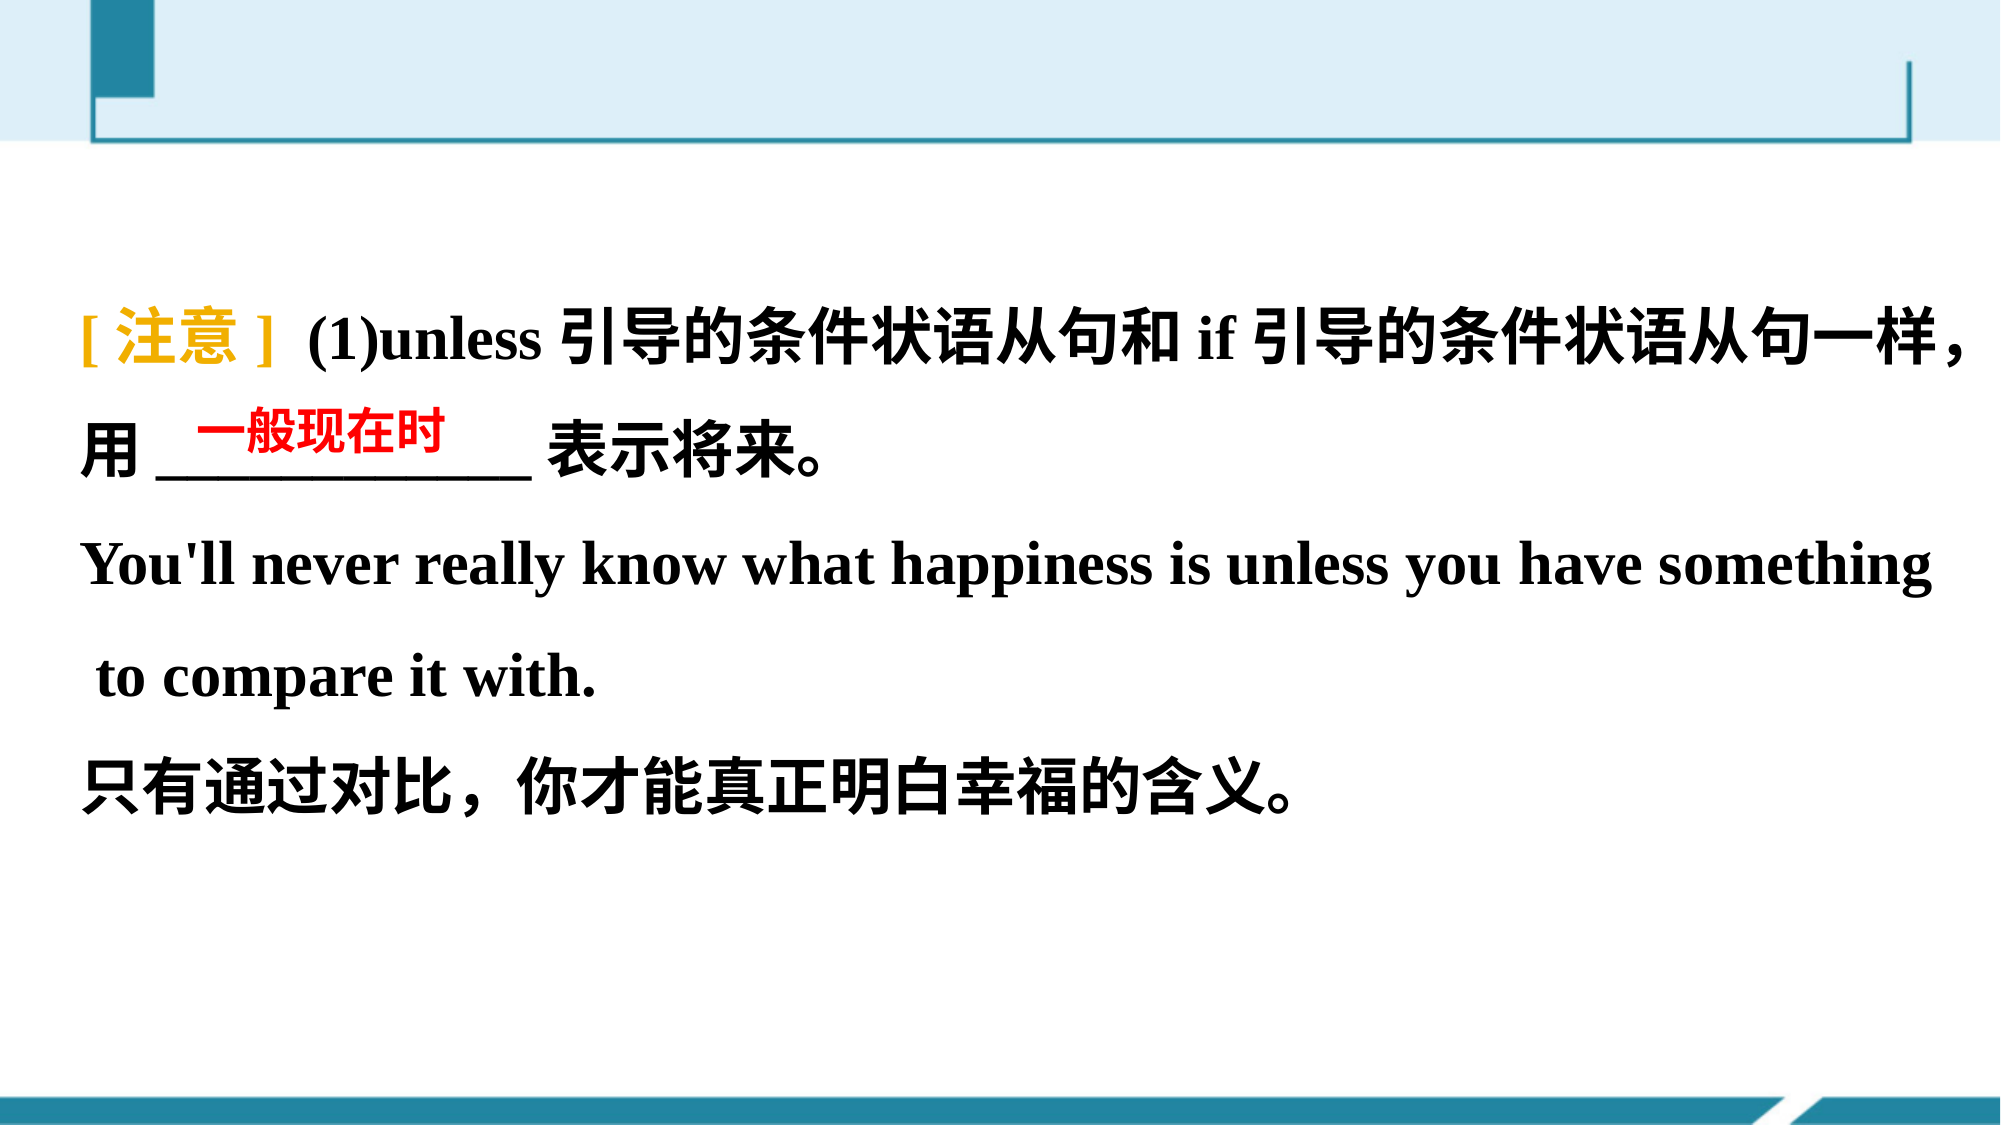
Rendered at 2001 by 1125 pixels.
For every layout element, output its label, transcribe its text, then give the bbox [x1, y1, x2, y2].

text_box 一般现在时 [182, 362, 462, 468]
text_box [注意] (1)unless引导的条件状语从句和if引导的条件状语从句一样， 用____________表示将来。 You'll never really know what happiness is unless you have something to compare it with. 只有通过对比，你才能真正明白幸福的含义。 [20, 252, 1972, 830]
picture [0, 0, 2001, 1125]
